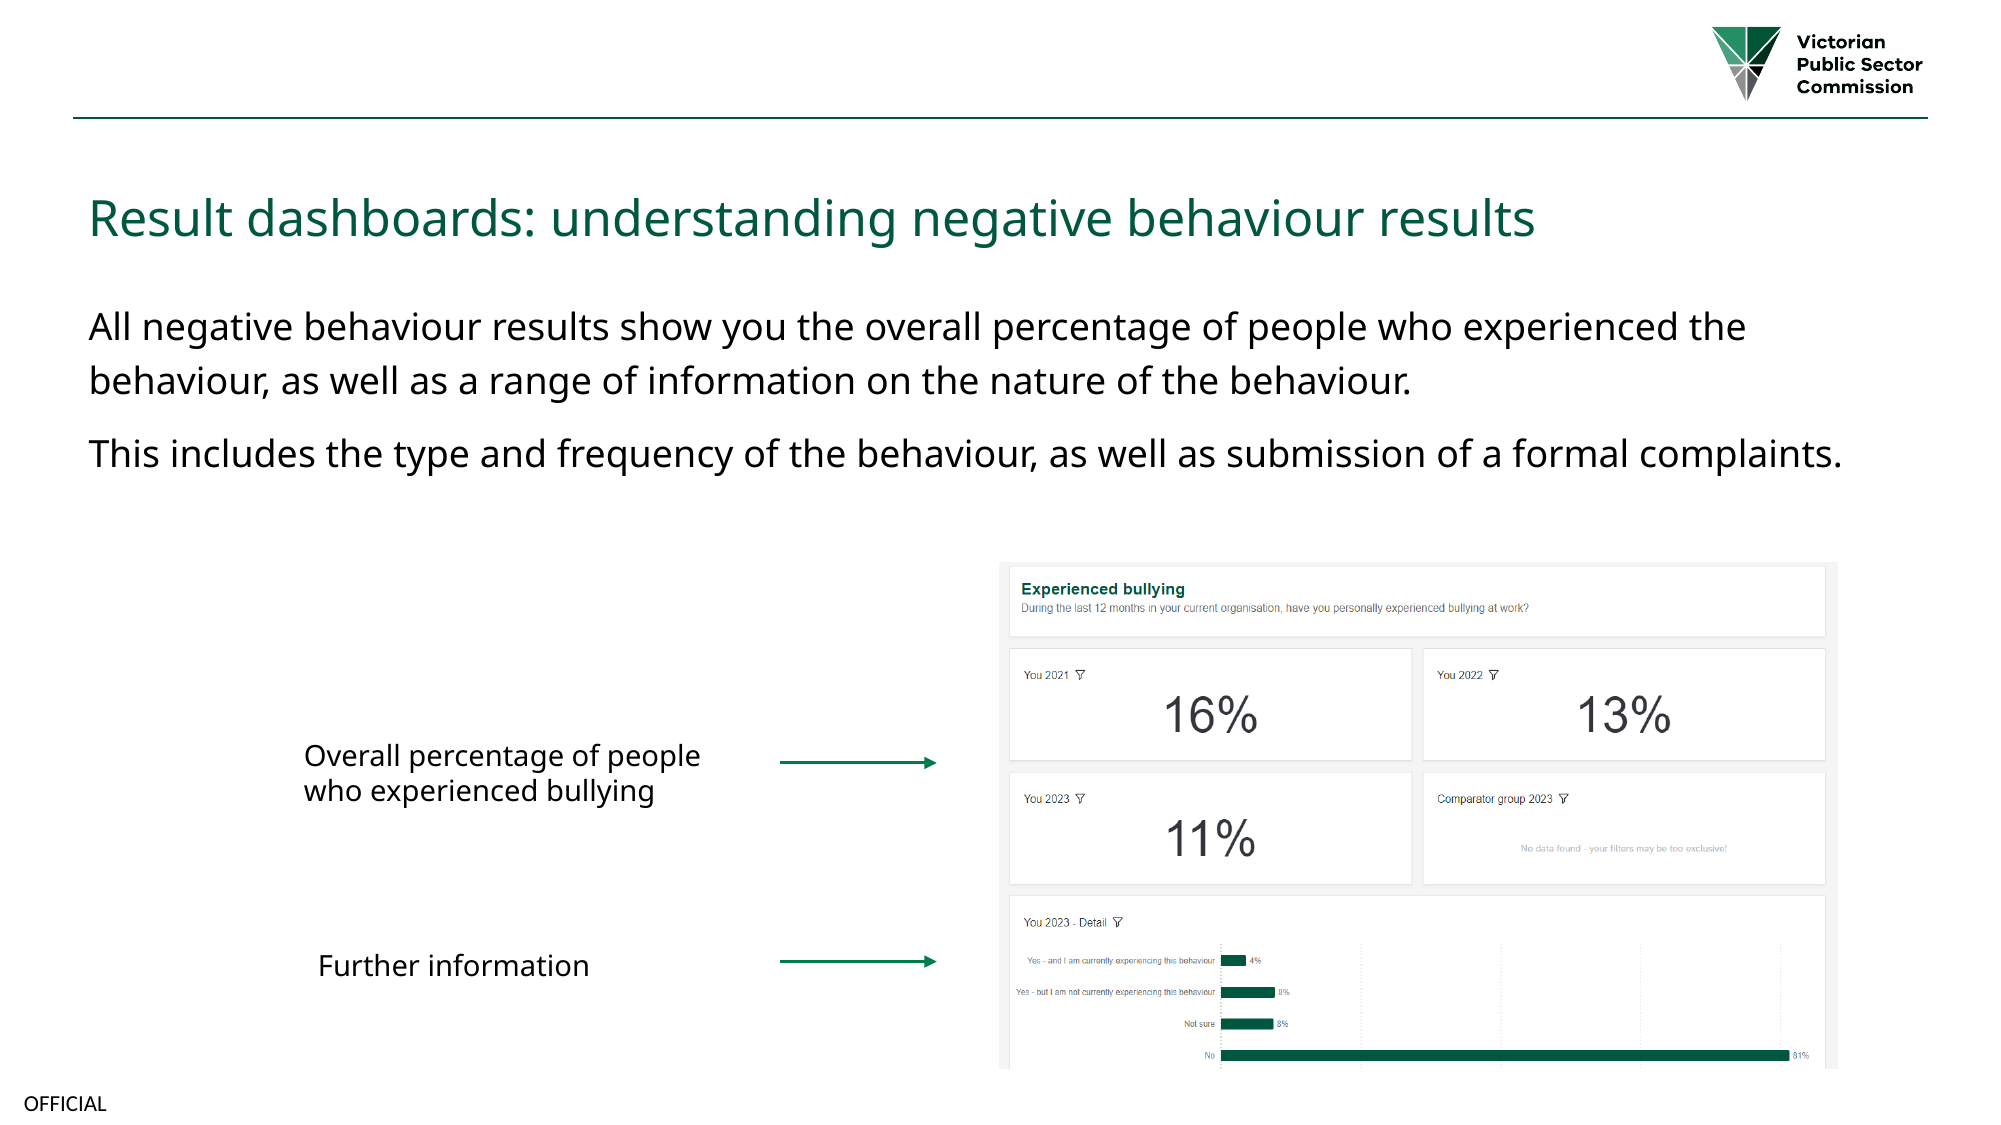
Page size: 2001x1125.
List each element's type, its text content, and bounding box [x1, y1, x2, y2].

list All negative behaviour results show you the overall percentage of people who experienced the behaviour, as well as a range of information on the nature of the behaviour. This includes the type and frequency of the behaviour, as well as submission of a formal complaints. [73, 286, 1927, 537]
picture [999, 562, 1838, 1069]
title Result dashboards: understanding negative behaviour results [73, 134, 1927, 286]
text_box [289, 729, 937, 816]
picture [1676, 0, 1958, 135]
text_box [302, 940, 937, 991]
